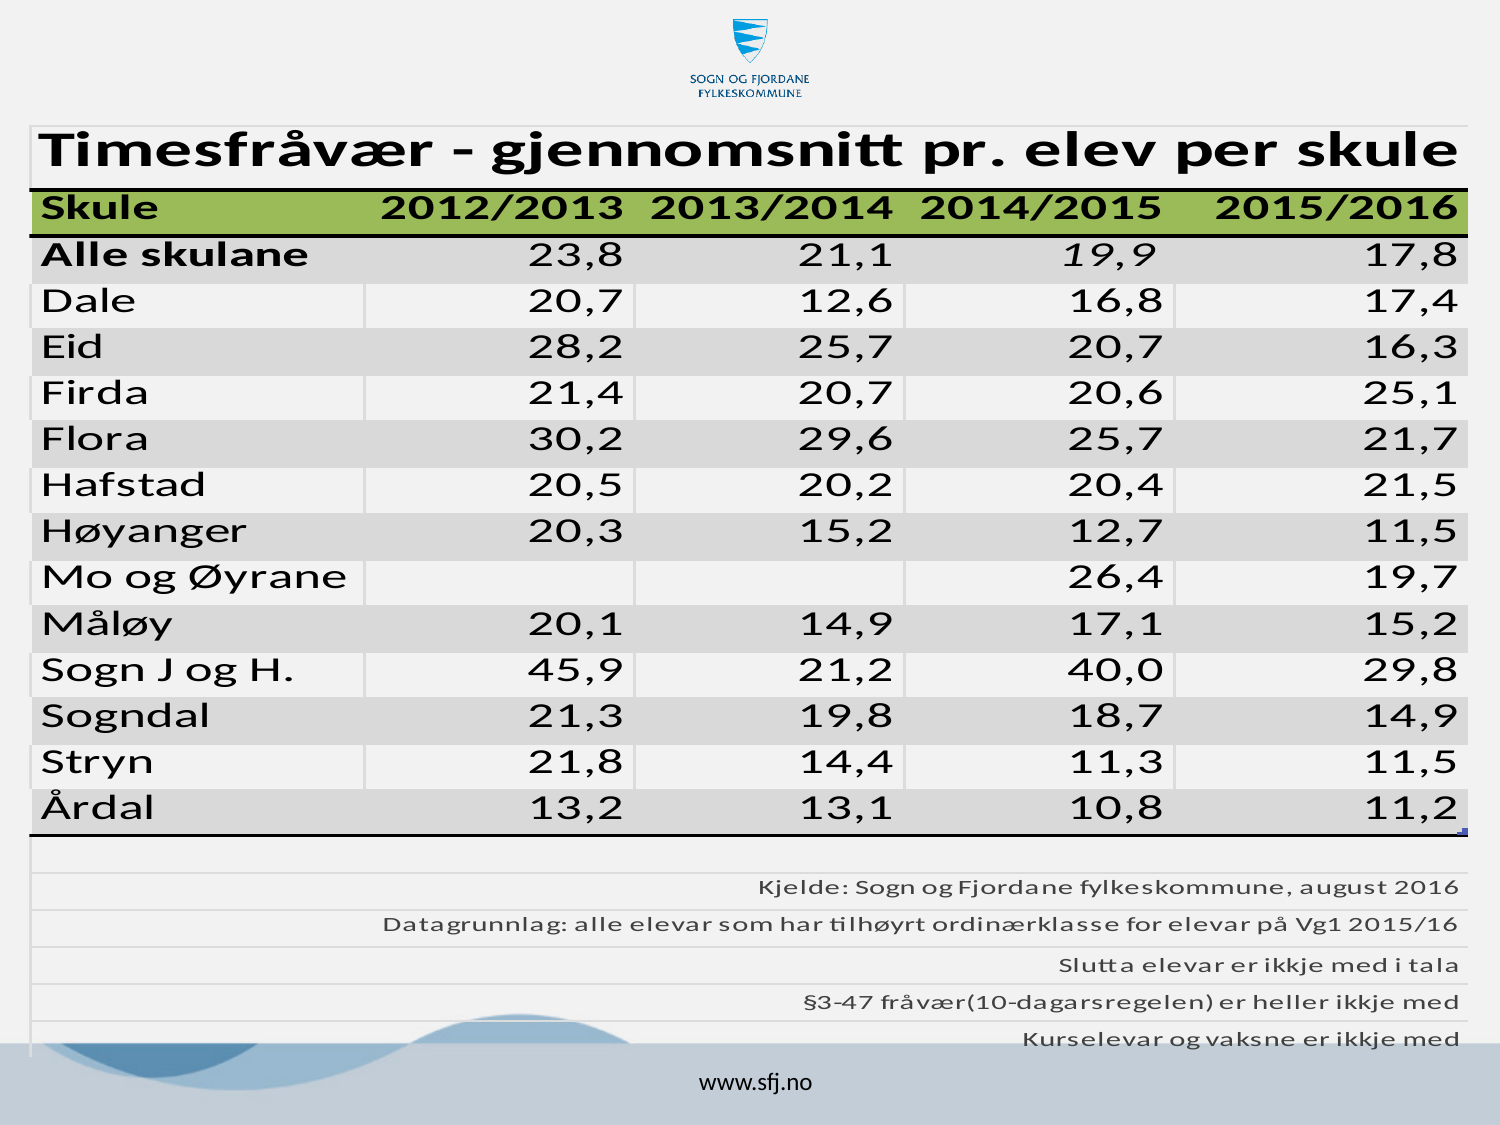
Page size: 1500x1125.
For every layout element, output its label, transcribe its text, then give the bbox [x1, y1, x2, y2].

footer www.sfj.no [395, 1065, 1117, 1103]
picture [0, 0, 1500, 1125]
